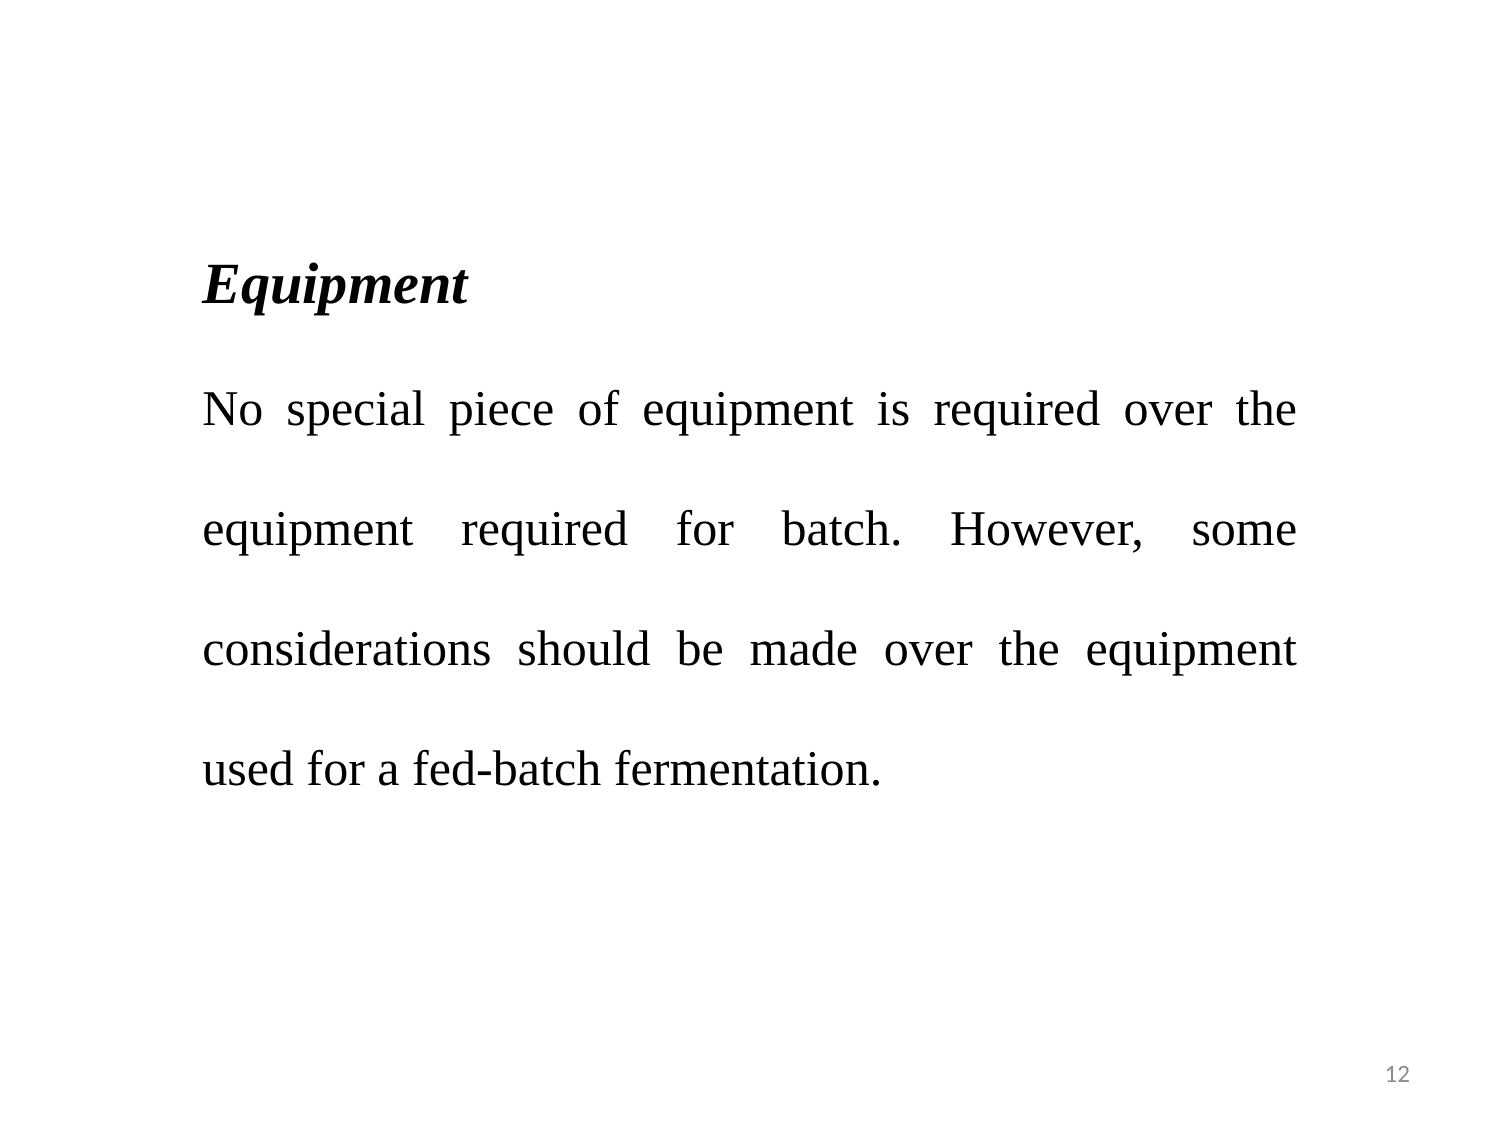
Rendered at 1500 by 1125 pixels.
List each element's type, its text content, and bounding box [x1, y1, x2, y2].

slide_number 12 [1074, 1042, 1425, 1103]
text_box Equipment No special piece of equipment is required over the equipment required for batch. However, some considerations should be made over the equipment used for a fed-batch fermentation. [187, 237, 1313, 803]
